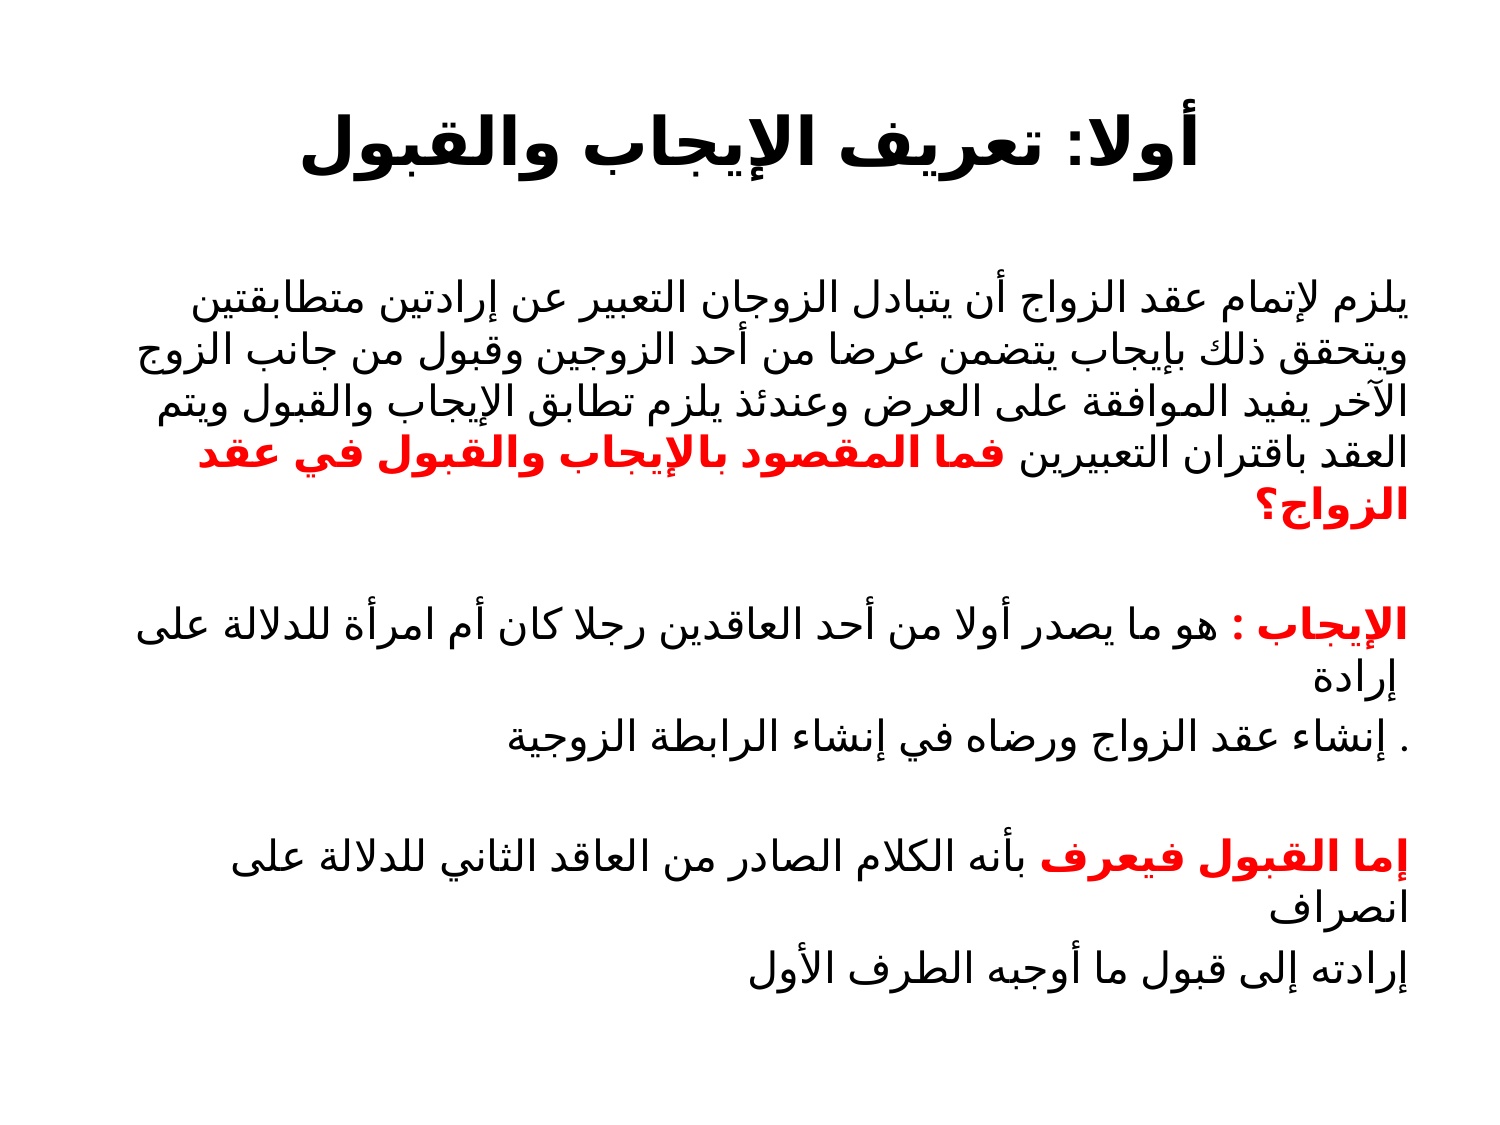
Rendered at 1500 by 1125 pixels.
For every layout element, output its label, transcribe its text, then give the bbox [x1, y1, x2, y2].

list يلزم لإتمام عقد الزواج أن يتبادل الزوجان التعبير عن إرادتين متطابقتين ويتحقق ذلك بإيجاب يتضمن عرضا من أحد الزوجين وقبول من جانب الزوج الآخر يفيد الموافقة على العرض وعندئذ يلزم تطابق الإيجاب والقبول ويتم العقد باقتران التعبيرين فما المقصود بالإيجاب والقبول في عقد الزواج؟ الإيجاب : هو ما يصدر أولا من أحد العاقدين رجلا كان أم امرأة للدلالة على إرادة إنشاء عقد الزواج ورضاه في إنشاء الرابطة الزوجية . إما القبول فيعرف بأنه الكلام الصادر من العاقد الثاني للدلالة على انصراف إرادته إلى قبول ما أوجبه الطرف الأول [75, 262, 1425, 1005]
title أولا: تعريف الإيجاب والقبول [75, 45, 1425, 233]
